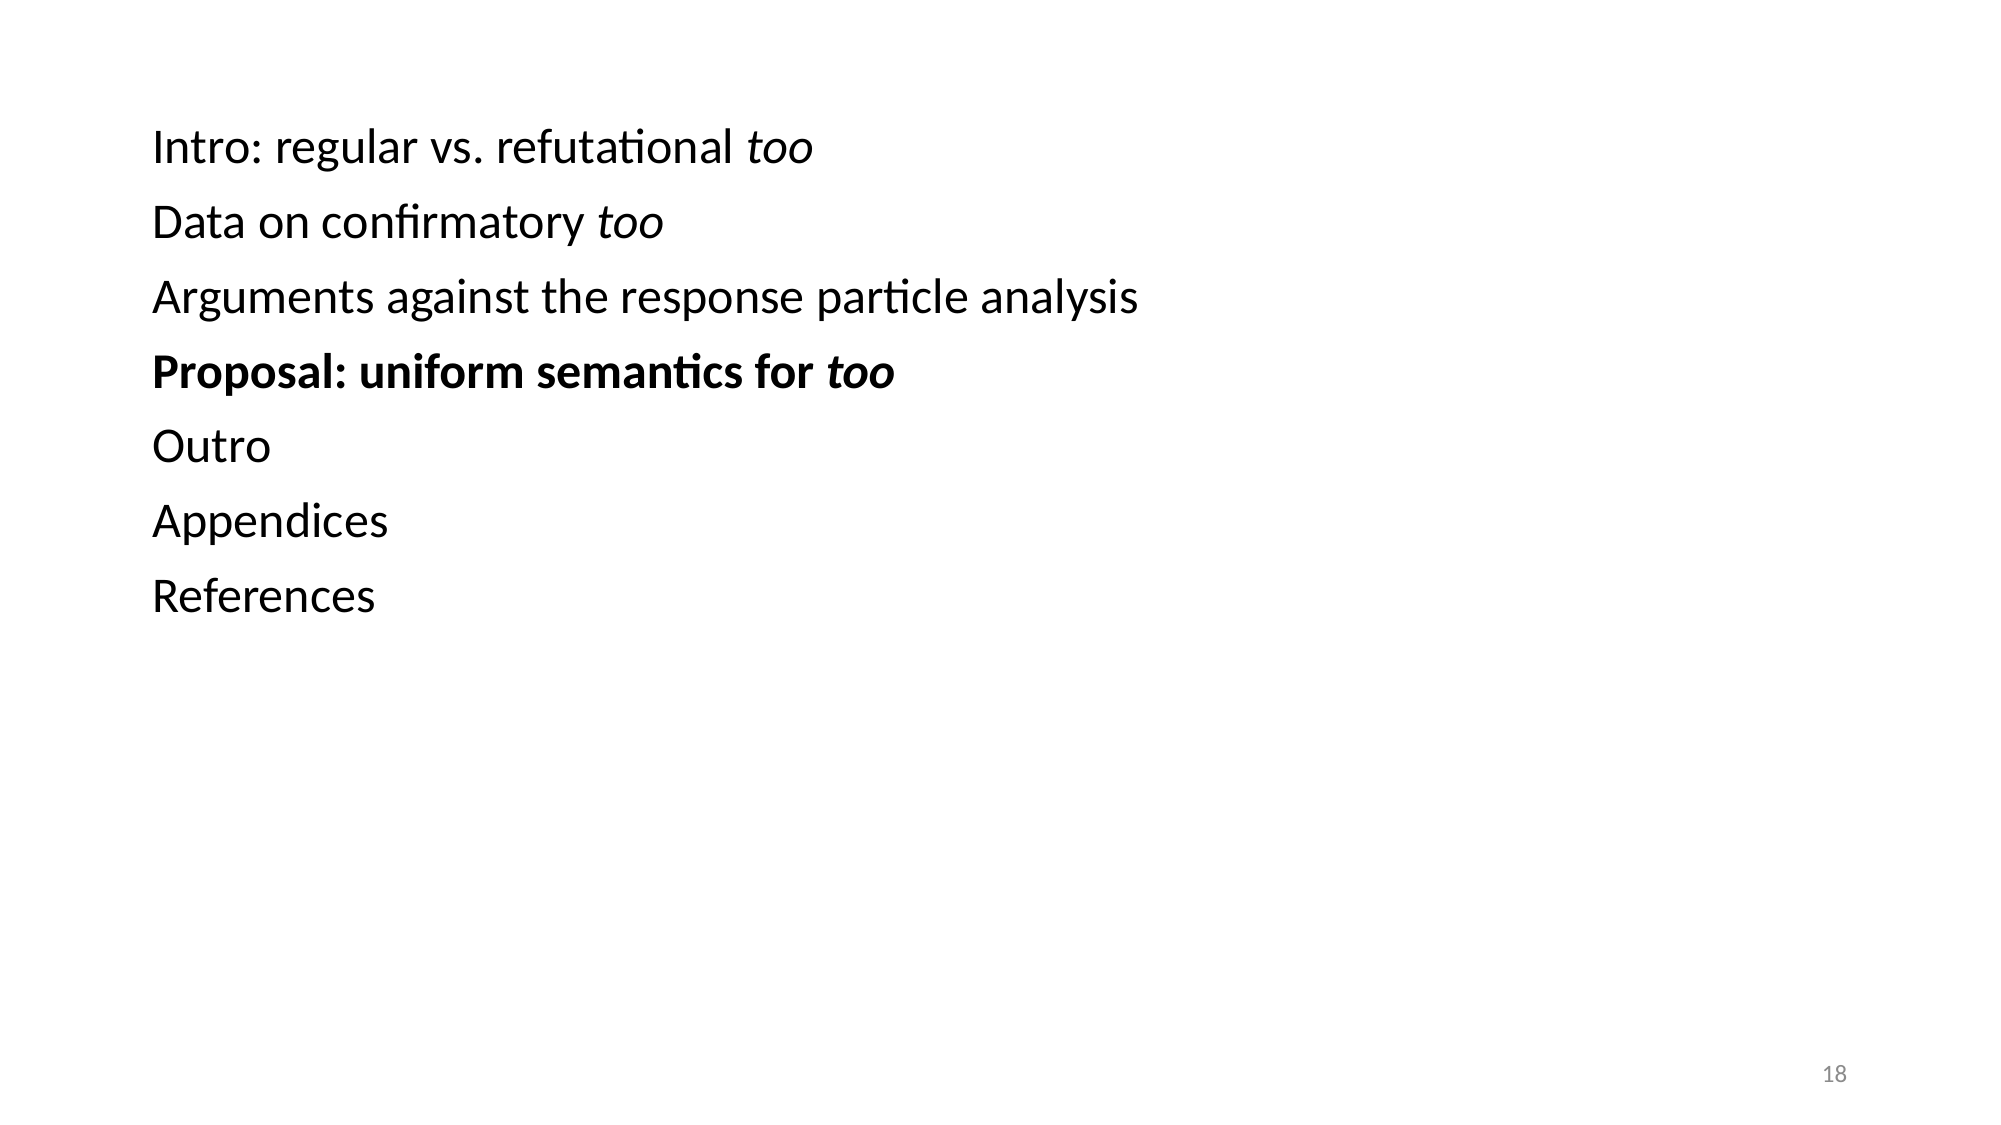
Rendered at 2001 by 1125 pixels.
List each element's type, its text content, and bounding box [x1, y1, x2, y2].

list Intro: regular vs. refutational too Data on confirmatory too Arguments against the response particle analysis Proposal: uniform semantics for too Outro Appendices References [137, 112, 1863, 1014]
slide_number 18 [1412, 1042, 1863, 1103]
